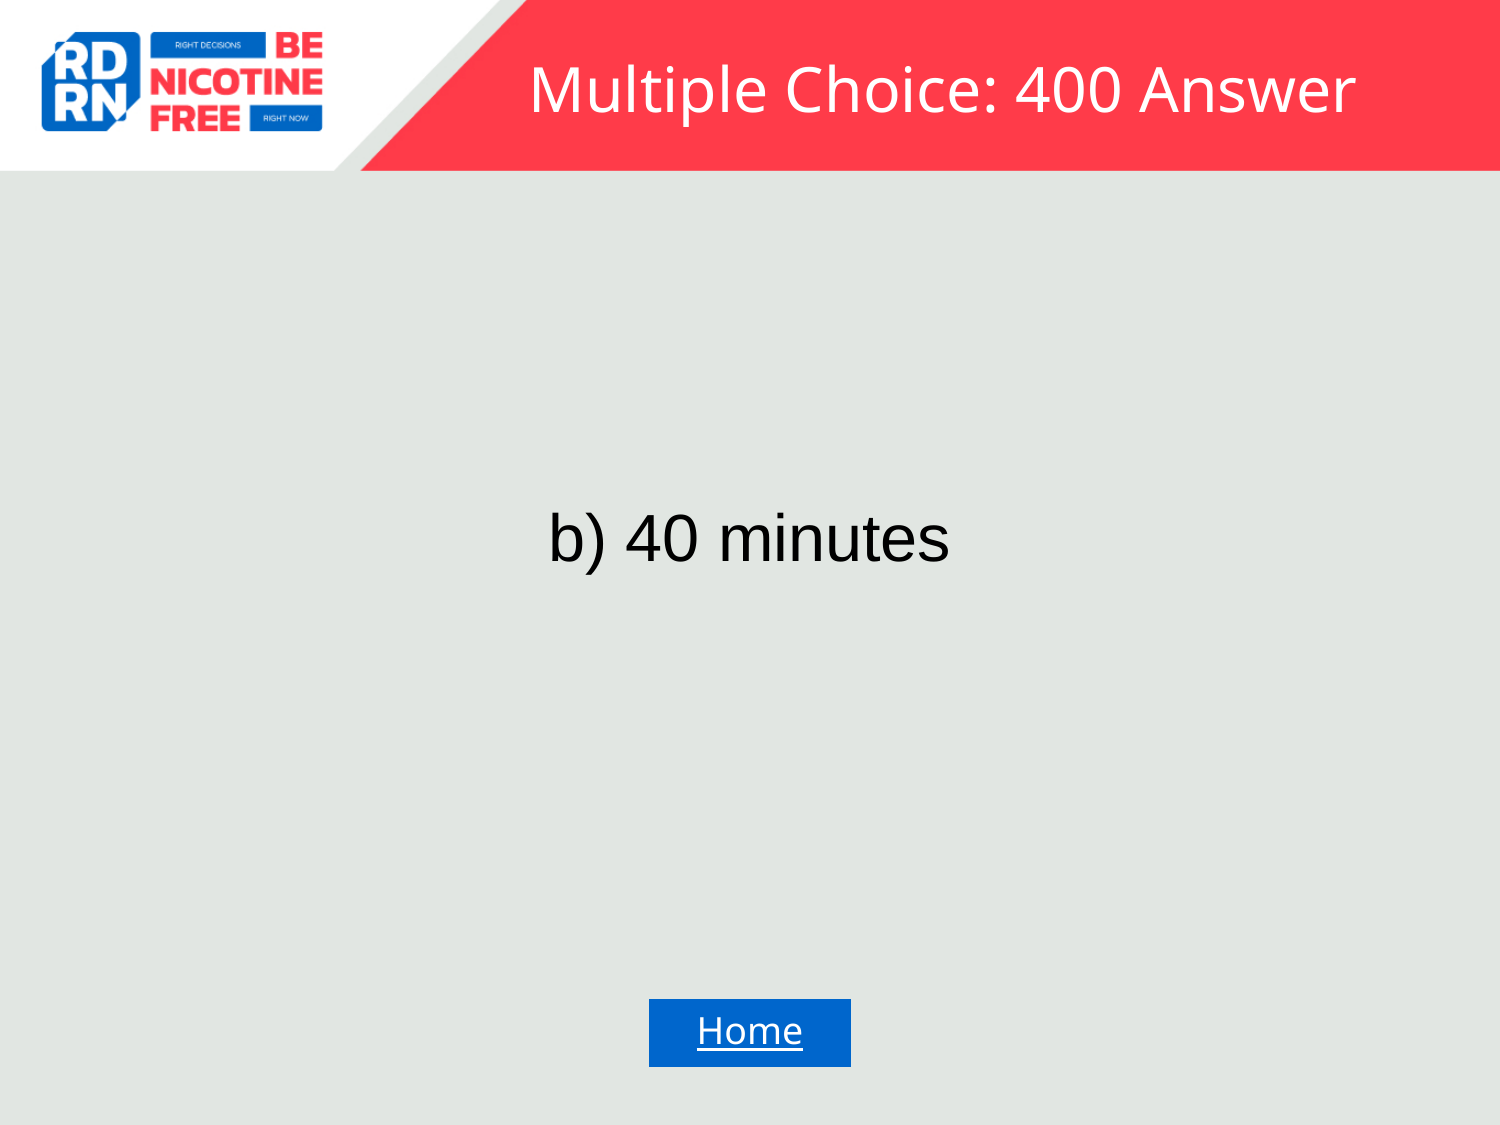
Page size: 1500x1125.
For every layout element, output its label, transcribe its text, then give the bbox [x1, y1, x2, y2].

title Multiple Choice: 400 Answer [461, 0, 1425, 175]
text_box b) 40 minutes [287, 487, 1213, 583]
text_box Home [650, 999, 850, 1066]
picture [0, 0, 1500, 1125]
